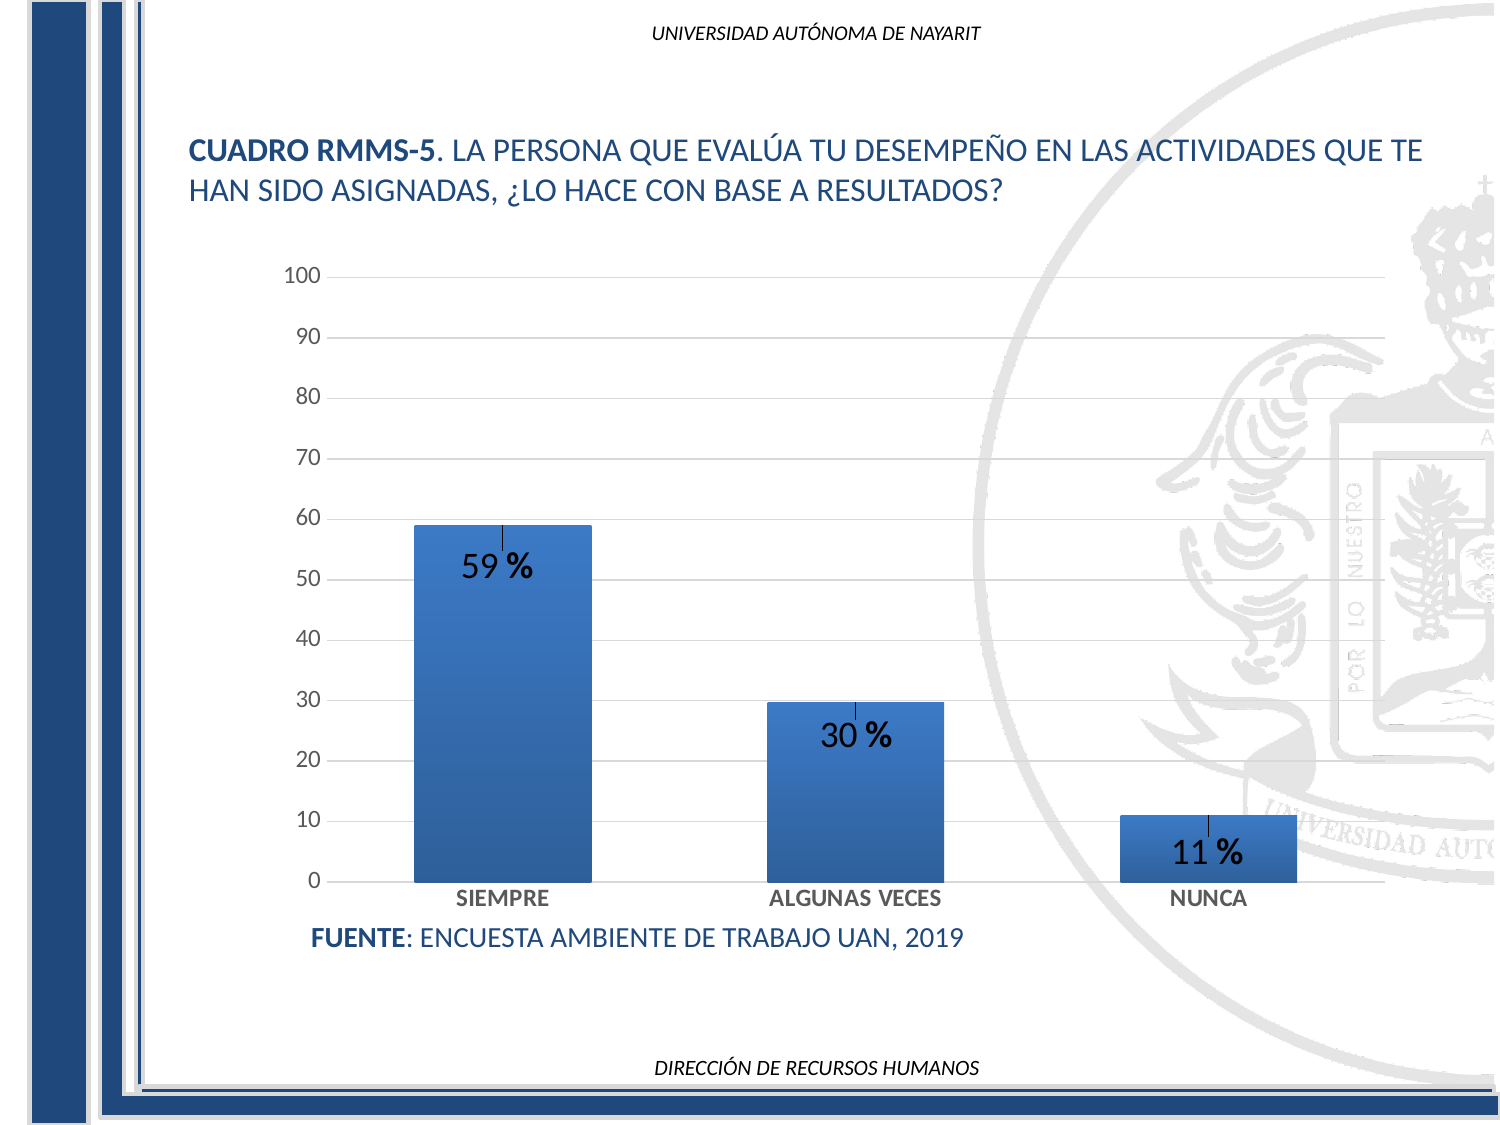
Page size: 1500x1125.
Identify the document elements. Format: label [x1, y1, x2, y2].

chart [259, 251, 1409, 927]
text_box [29, 0, 1500, 1125]
